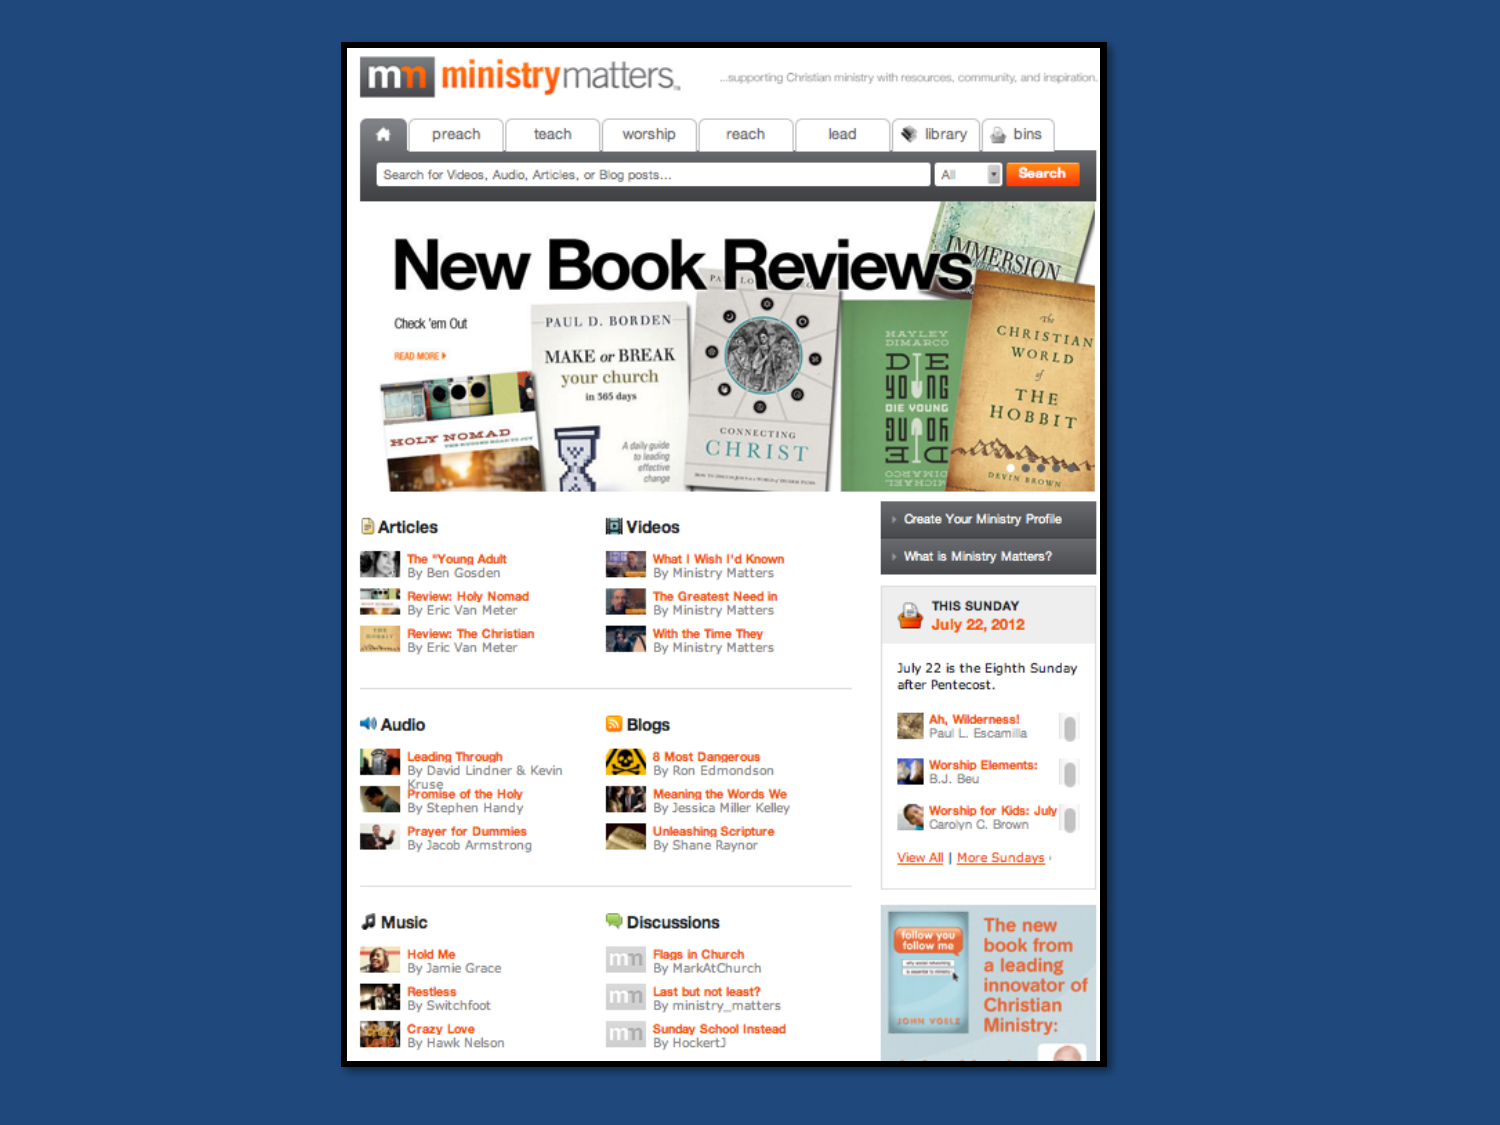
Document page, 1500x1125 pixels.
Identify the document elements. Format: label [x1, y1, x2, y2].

picture [346, 47, 1101, 1062]
